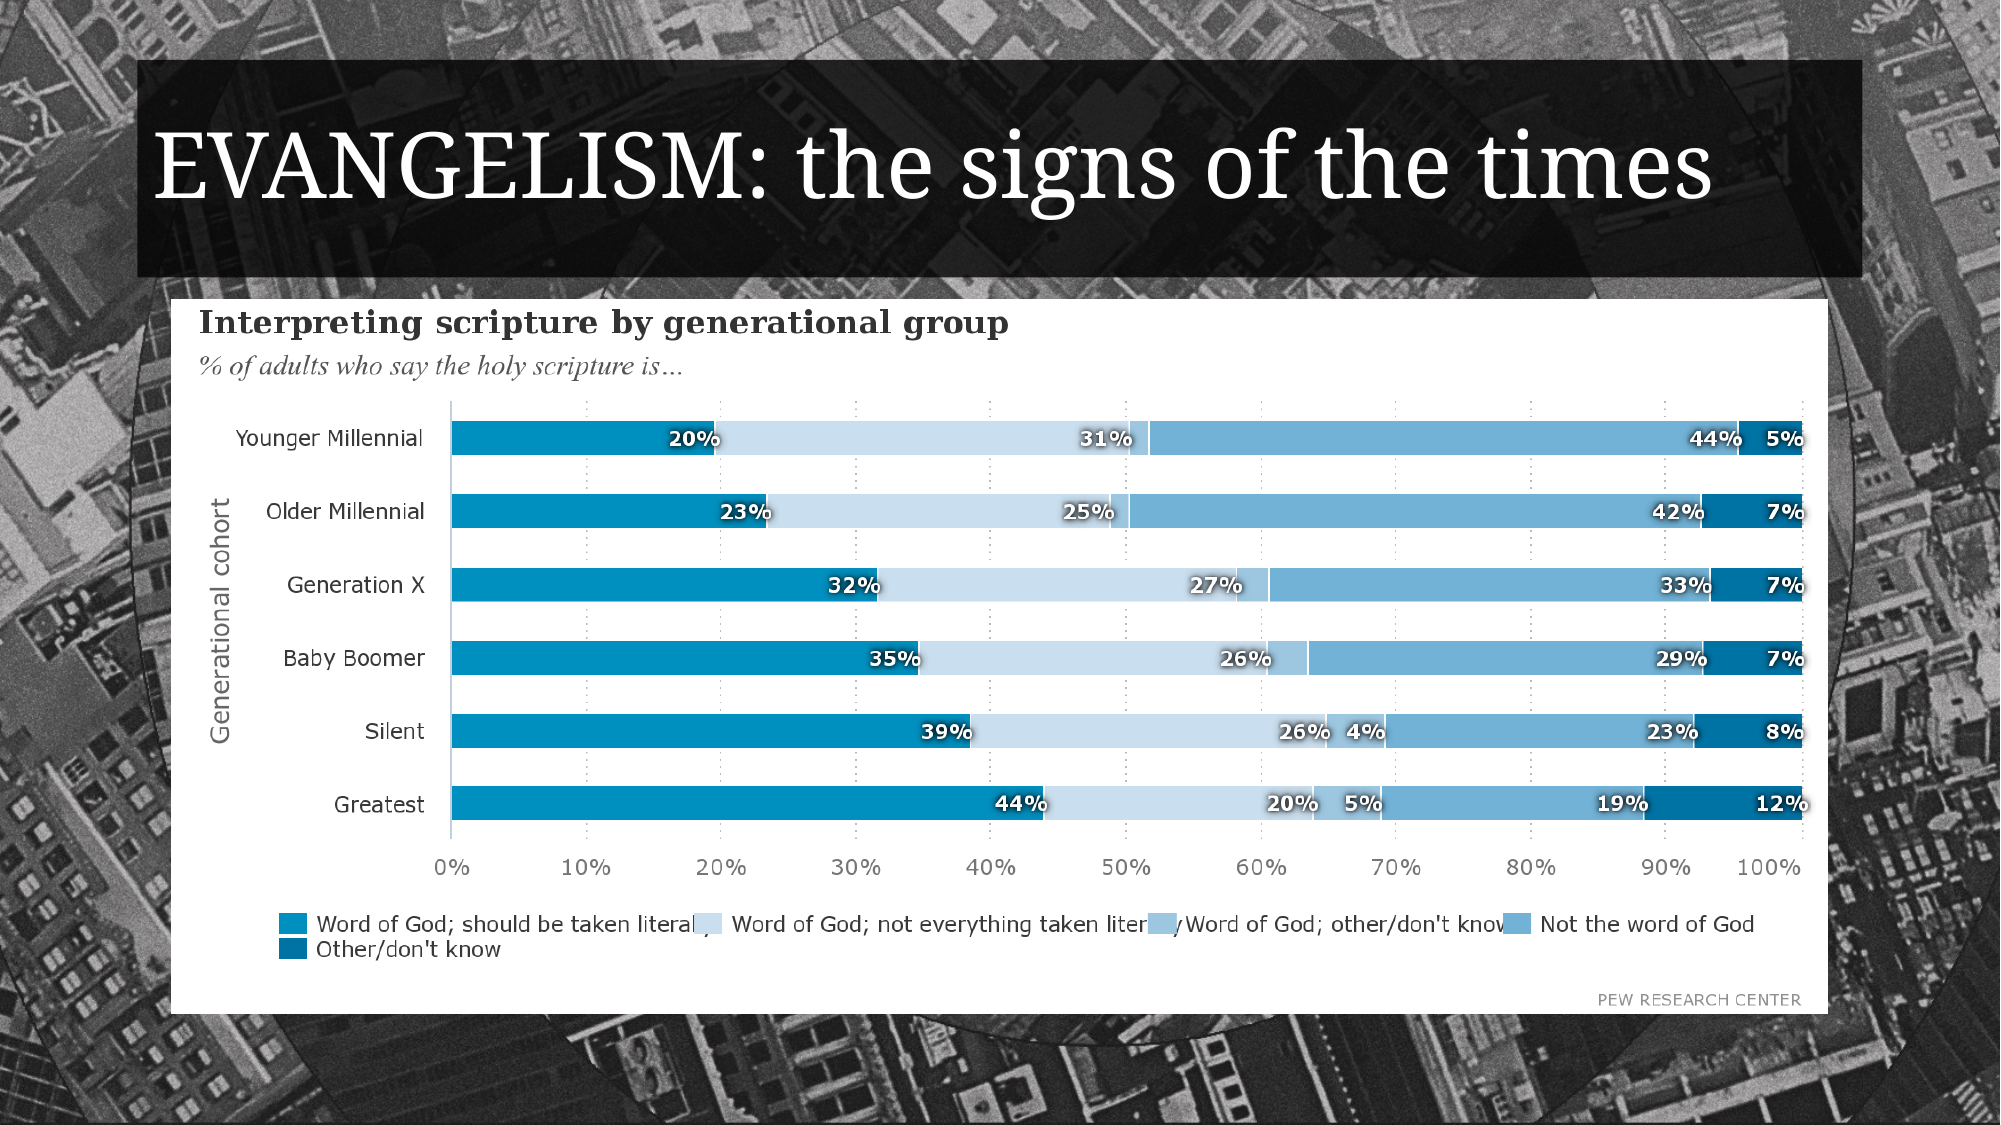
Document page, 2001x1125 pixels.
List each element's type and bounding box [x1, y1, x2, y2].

list [171, 299, 1828, 1014]
picture [0, 0, 2000, 1125]
